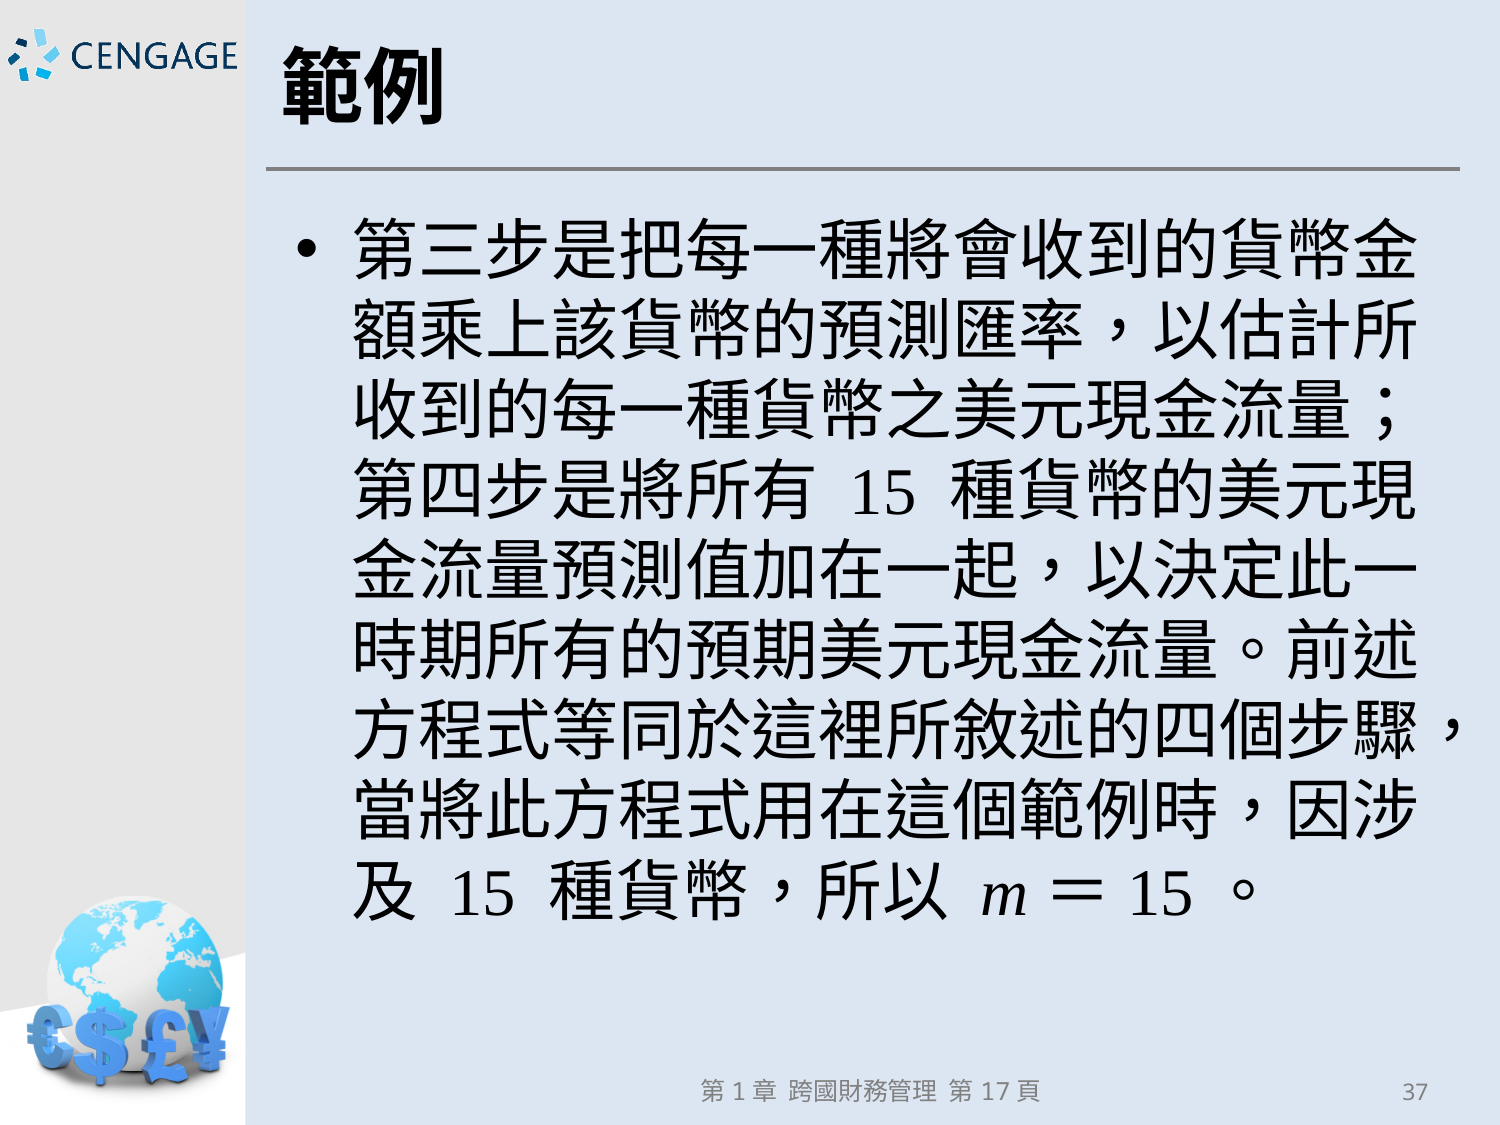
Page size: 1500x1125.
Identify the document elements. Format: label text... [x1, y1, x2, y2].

list 第三步是把每一種將會收到的貨幣金額乘上該貨幣的預測匯率，以估計所收到的每一種貨幣之美元現金流量；第四步是將所有 15 種貨幣的美元現金流量預測值加在一起，以決定此一時期所有的預期美元現金流量。前述方程式等同於這裡所敘述的四個步驟，當將此方程式用在這個範例時，因涉及 15 種貨幣，所以 m＝15。 [230, 200, 1461, 1020]
picture [0, 0, 246, 1125]
text_box 第1章 跨國財務管理 第17頁 [685, 1067, 1057, 1113]
slide_number 37 [1387, 1070, 1488, 1121]
title 範例 [265, 0, 1461, 169]
